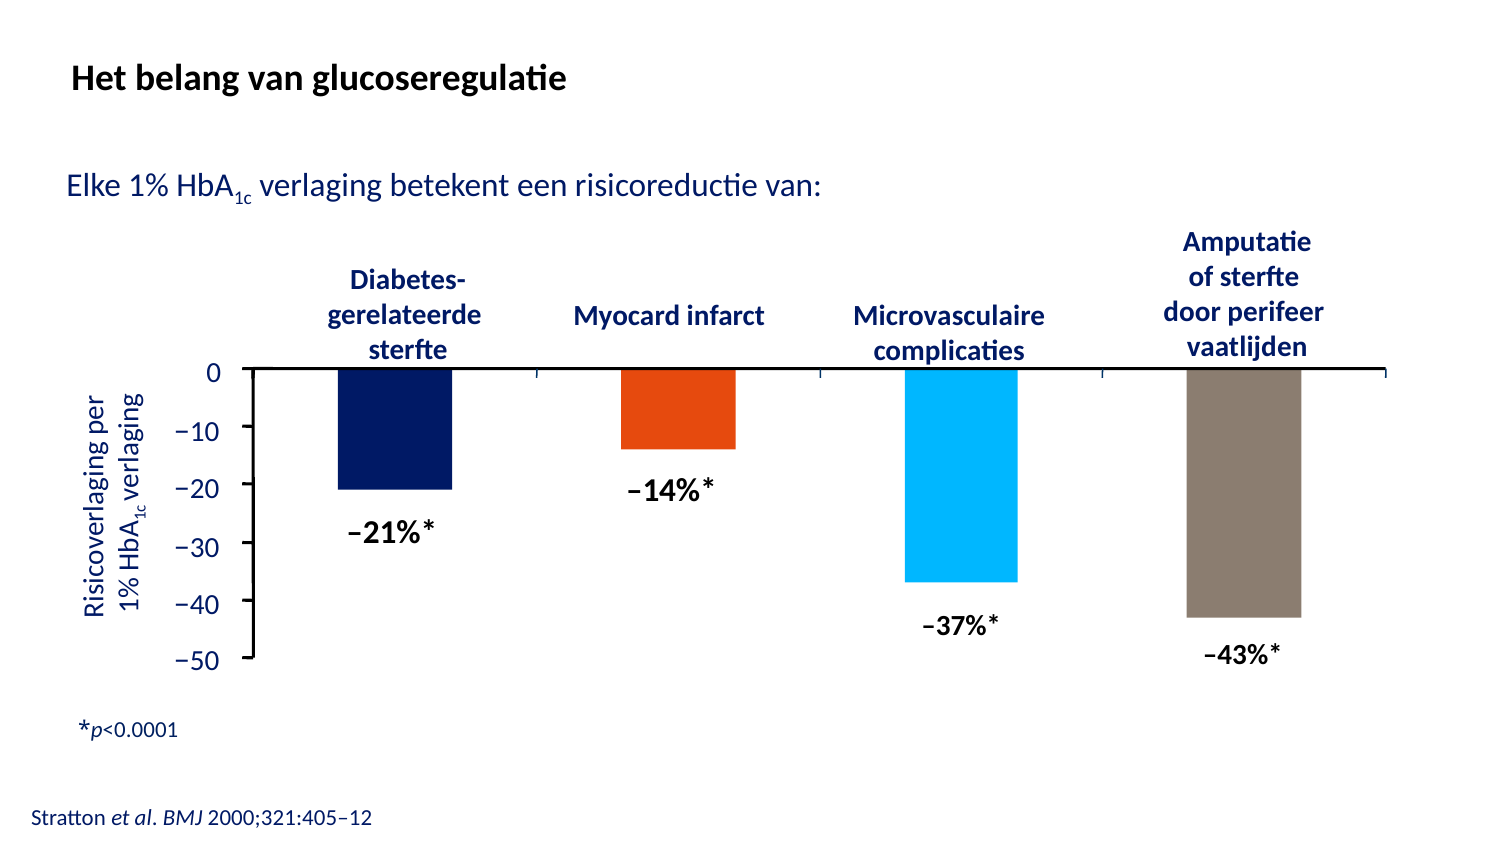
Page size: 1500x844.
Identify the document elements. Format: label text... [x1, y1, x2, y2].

text_box Diabetes- gerelateerde sterfte [279, 260, 537, 365]
text_box –20 [173, 465, 220, 506]
text_box –14%* [612, 461, 731, 515]
text_box 0 [206, 353, 222, 389]
text_box –10 [173, 407, 220, 448]
text_box –43%* [1189, 628, 1297, 678]
text_box Microvasculaire complicaties [853, 296, 1046, 367]
text_box Myocard infarct [573, 296, 766, 332]
text_box [904, 369, 1018, 583]
text_box Elke 1% HbA1c verlaging betekent een risicoreductie van: [53, 156, 1447, 215]
text_box Risicoverlaging per 1% HbA1c verlaging [67, 375, 156, 632]
text_box –37%* [907, 600, 1015, 649]
title Het belang van glucoseregulatie [56, 32, 1400, 131]
text_box Stratton et al. BMJ 2000;321:405–12 [17, 795, 768, 837]
text_box [1186, 369, 1302, 618]
text_box [621, 369, 736, 450]
text_box [337, 369, 453, 490]
text_box *p<0.0001 [64, 707, 193, 749]
text_box –50 [173, 636, 220, 677]
text_box –40 [173, 581, 220, 622]
text_box –30 [173, 524, 220, 565]
text_box –21%* [333, 503, 451, 557]
text_box Amputatie of sterfte door perifeer vaatlijden [1163, 222, 1332, 363]
